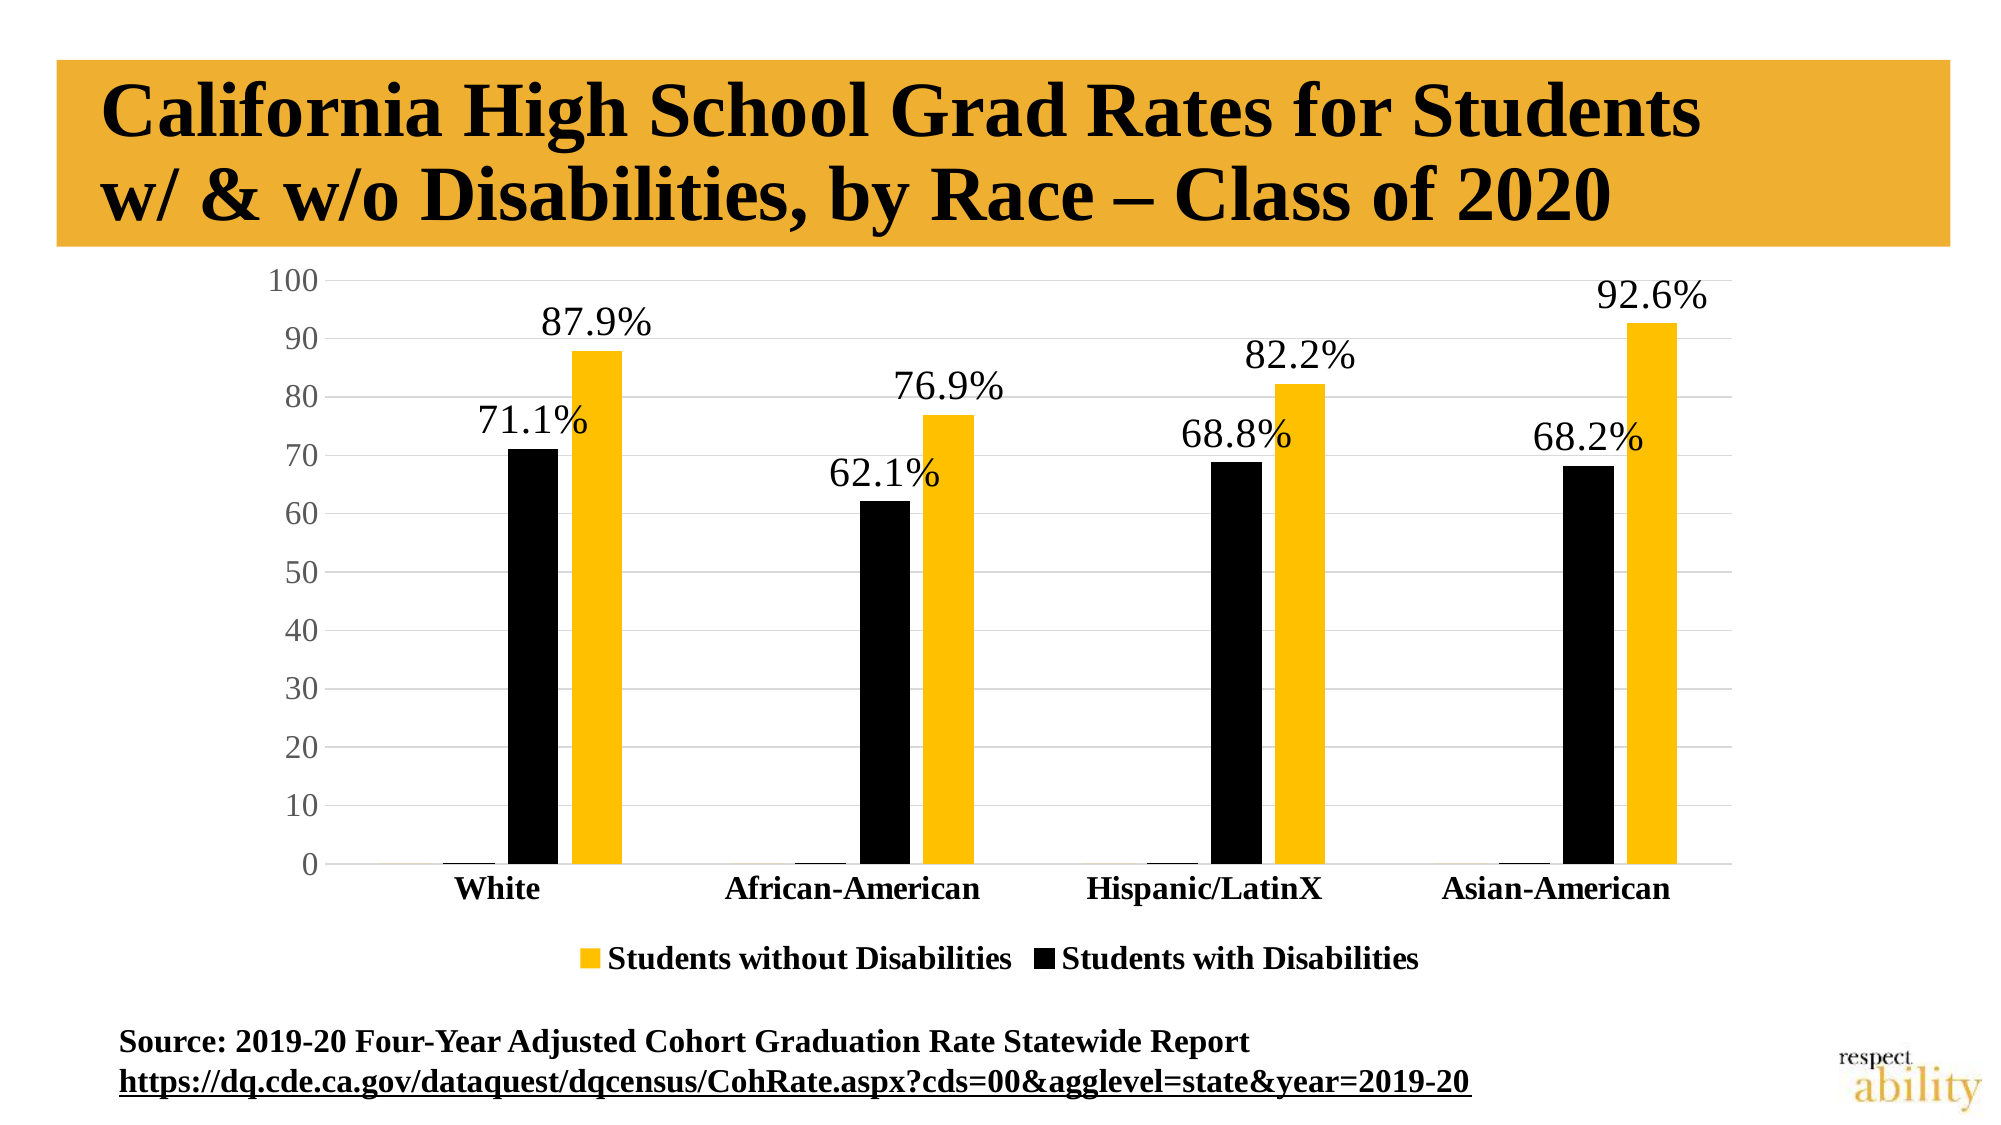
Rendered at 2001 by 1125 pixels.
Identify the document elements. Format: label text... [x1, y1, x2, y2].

title California High School Grad Rates for Students w/ & w/o Disabilities, by Race – Class of 2020 [85, 59, 1811, 247]
text_box Source: 2019-20 Four-Year Adjusted Cohort Graduation Rate Statewide Report https://dq.cde.ca.gov/dataquest/dqcensus/CohRate.aspx?cds=00&agglevel=state&year=2019-20 [104, 1012, 1848, 1107]
picture [1839, 1042, 1982, 1120]
chart [236, 246, 1763, 984]
